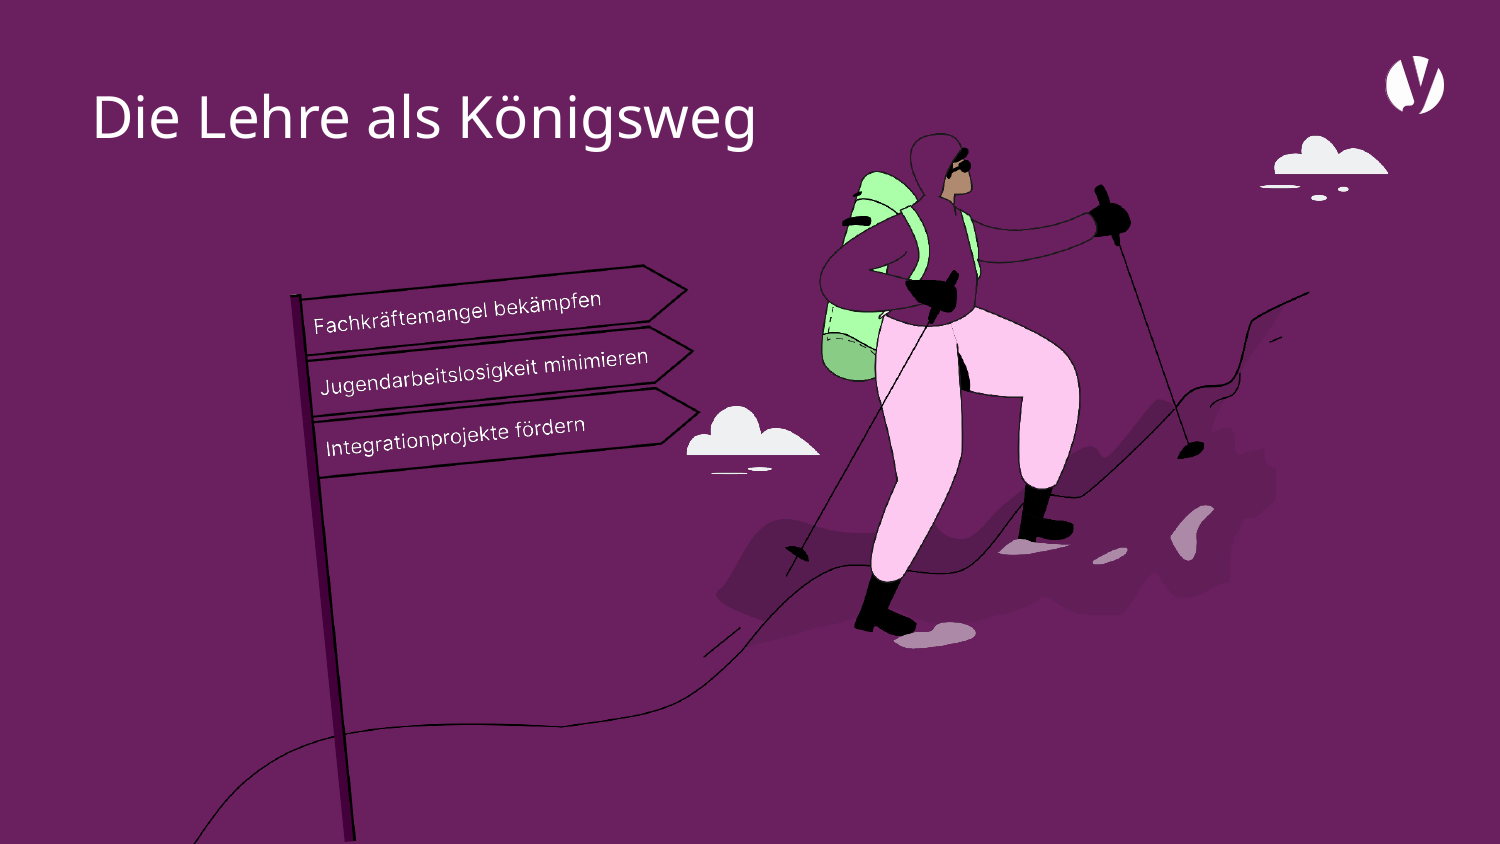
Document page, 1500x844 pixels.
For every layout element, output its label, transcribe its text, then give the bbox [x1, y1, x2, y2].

picture [0, 132, 1389, 844]
text_box Die Lehre als Königsweg [91, 88, 882, 131]
picture [1385, 56, 1444, 114]
